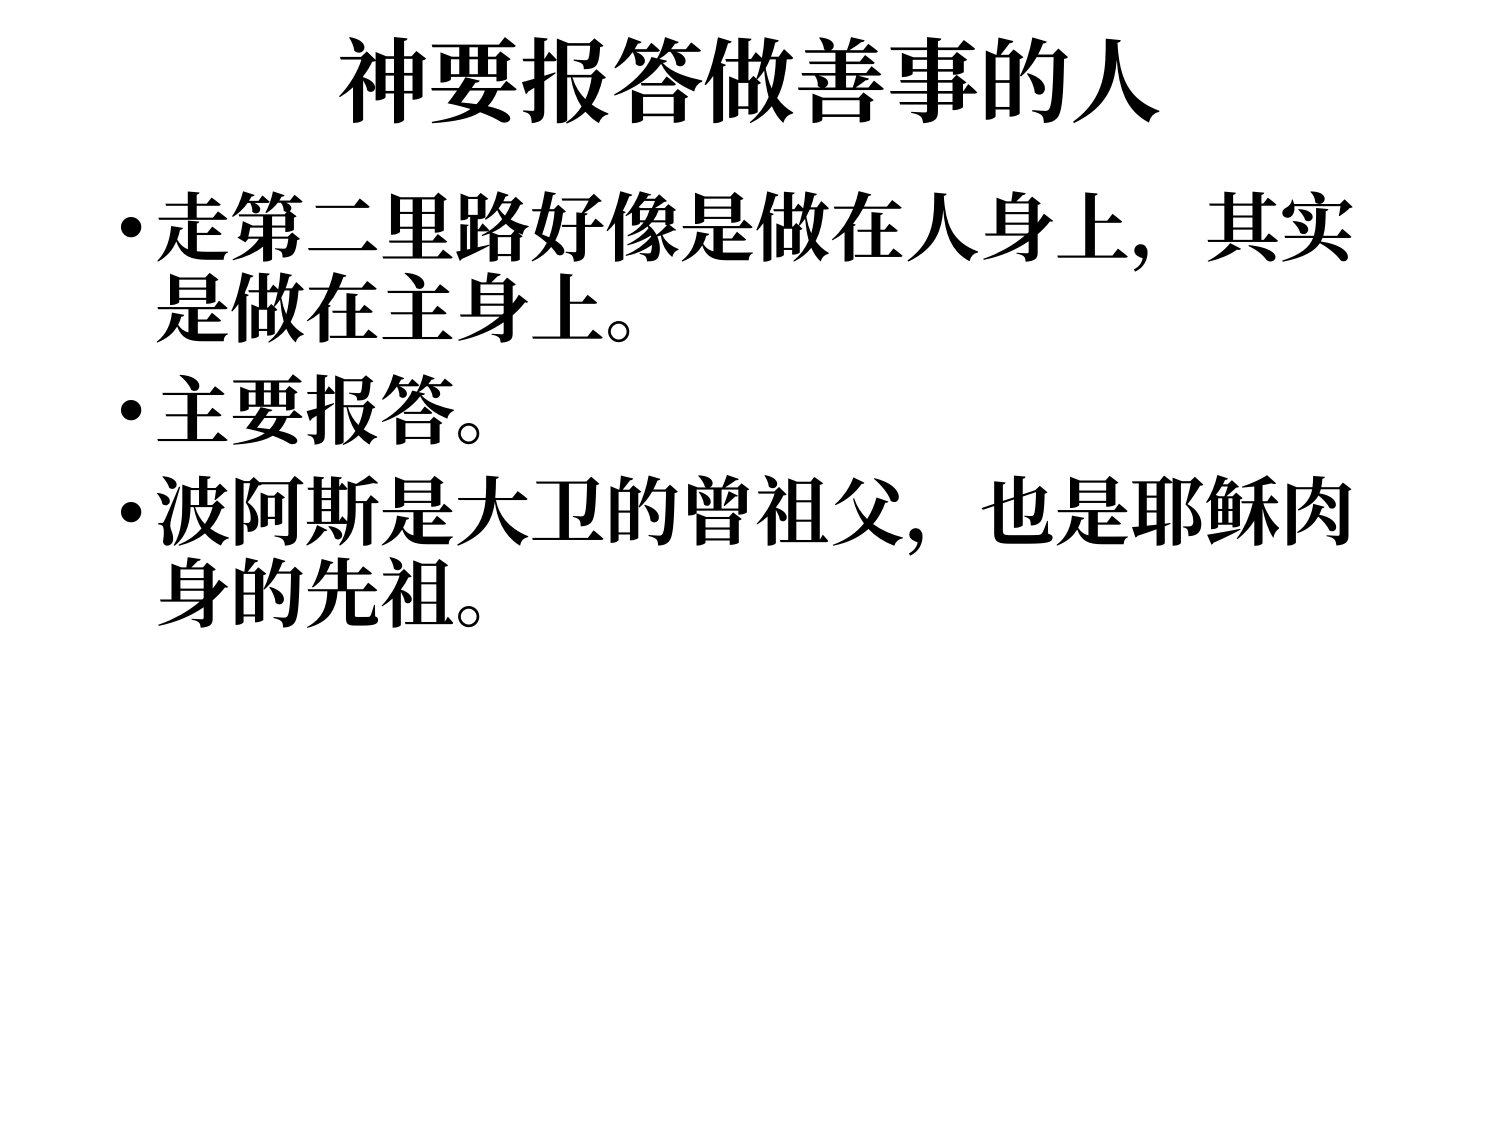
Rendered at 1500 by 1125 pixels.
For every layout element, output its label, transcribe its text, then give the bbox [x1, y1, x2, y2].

title 神要报答做善事的人 [103, 10, 1397, 161]
list 走第二里路好像是做在人身上，其实是做在主身上。 主要报答。 波阿斯是大卫的曾祖父，也是耶稣肉身的先祖。 [103, 183, 1397, 1014]
